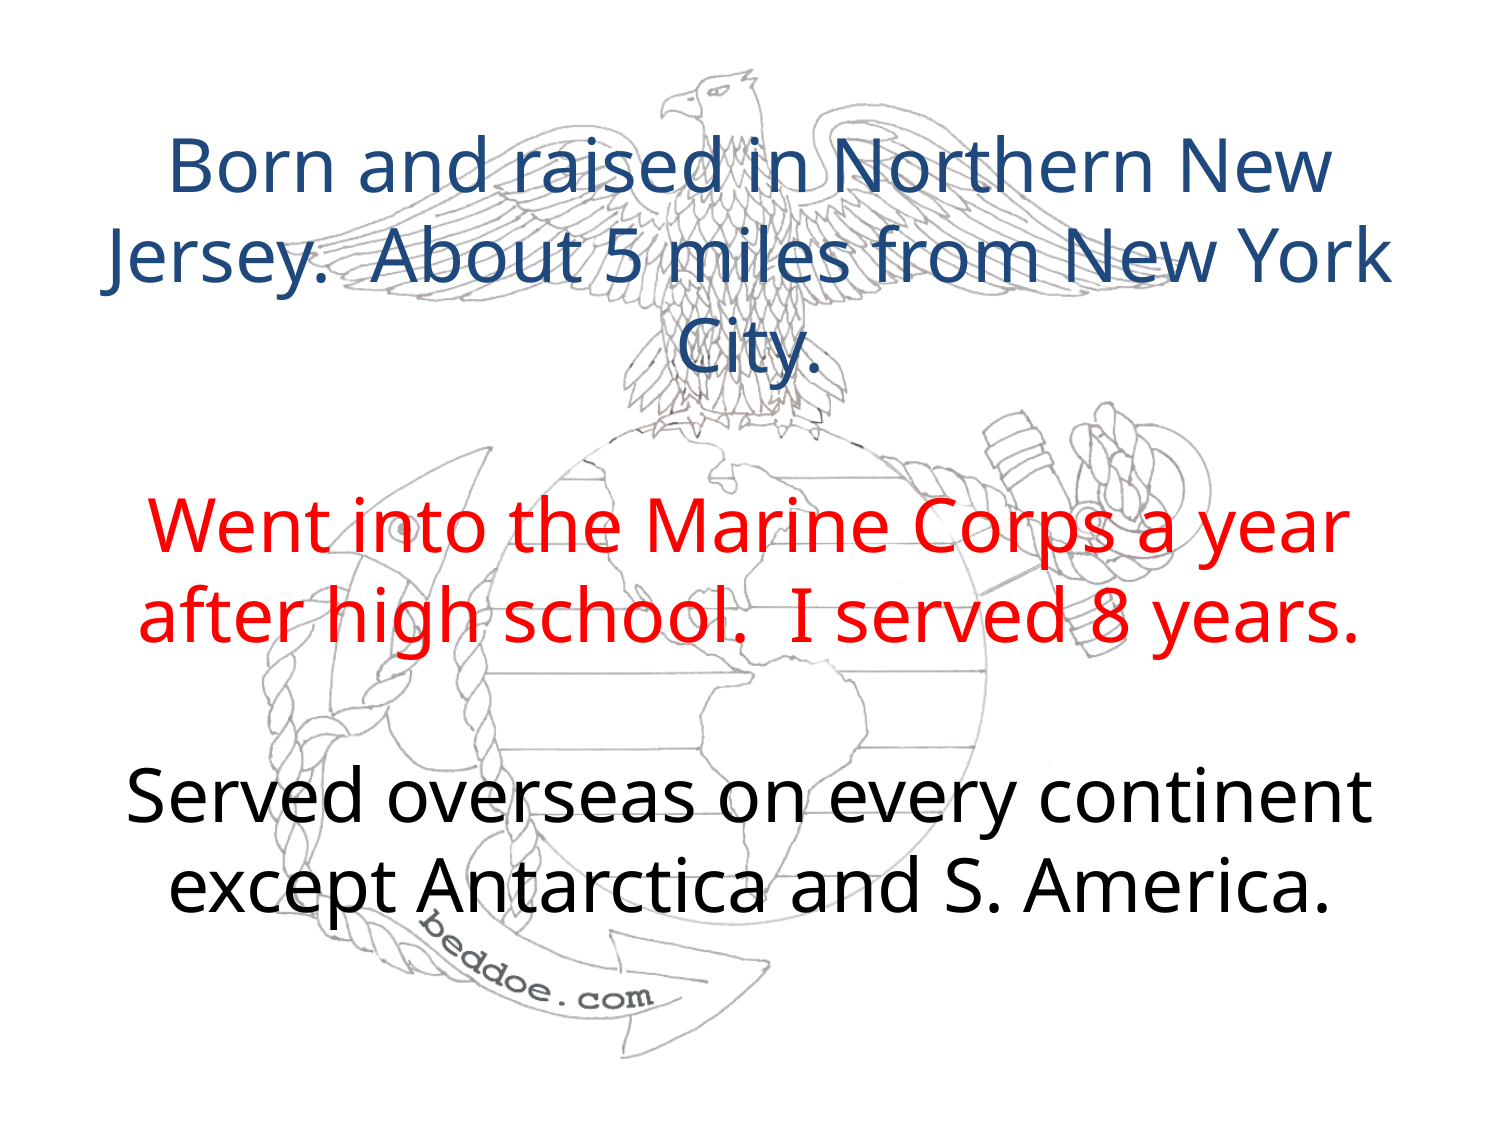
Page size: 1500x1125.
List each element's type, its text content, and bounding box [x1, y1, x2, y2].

text_box Born and raised in Northern New Jersey. About 5 miles from New York City. Went into the Marine Corps a year after high school. I served 8 years. Served overseas on every continent except Antarctica and S. America. [87, 110, 1413, 1115]
picture [199, 39, 1288, 1098]
